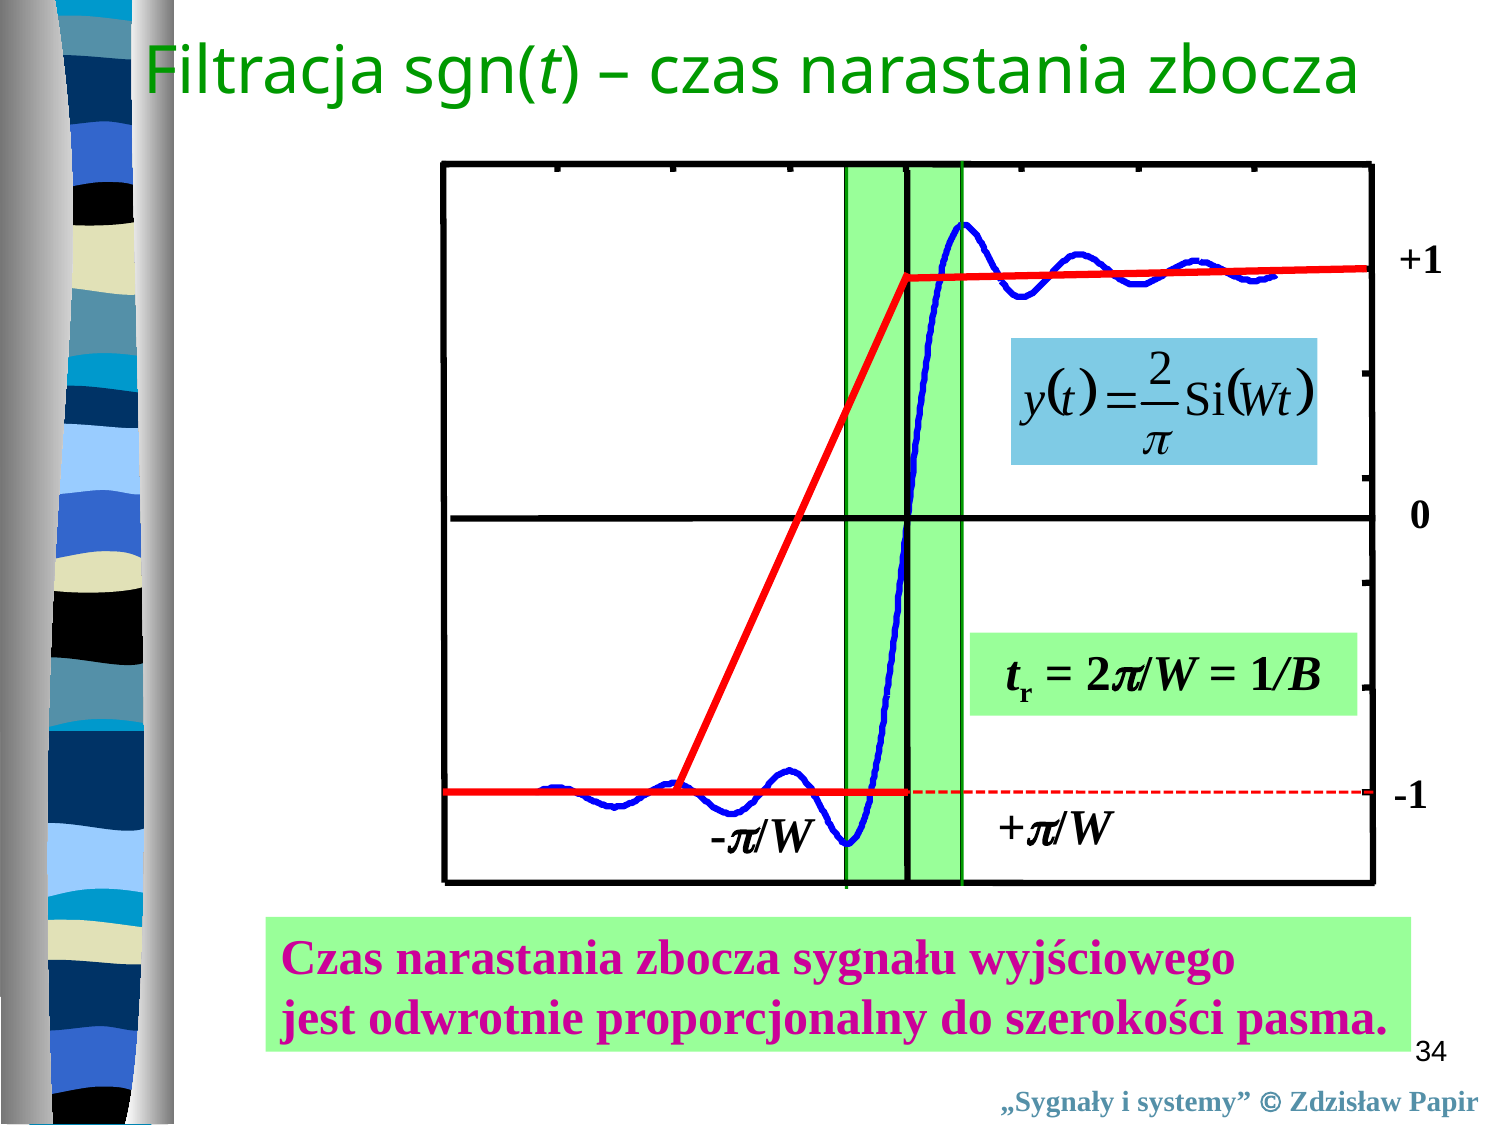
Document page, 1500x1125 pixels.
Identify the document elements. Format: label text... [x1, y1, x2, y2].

text_box Filtracja sgn(t) – czas narastania zbocza [128, 19, 1377, 114]
text_box „Sygnały i systemy”  Zdzisław Papir [985, 1074, 1494, 1125]
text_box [441, 160, 1459, 899]
text_box Czas narastania zbocza sygnału wyjściowego jest odwrotnie proporcjonalny do szerokości pasma. [265, 916, 1412, 1052]
slide_number 34 [1149, 1024, 1463, 1101]
